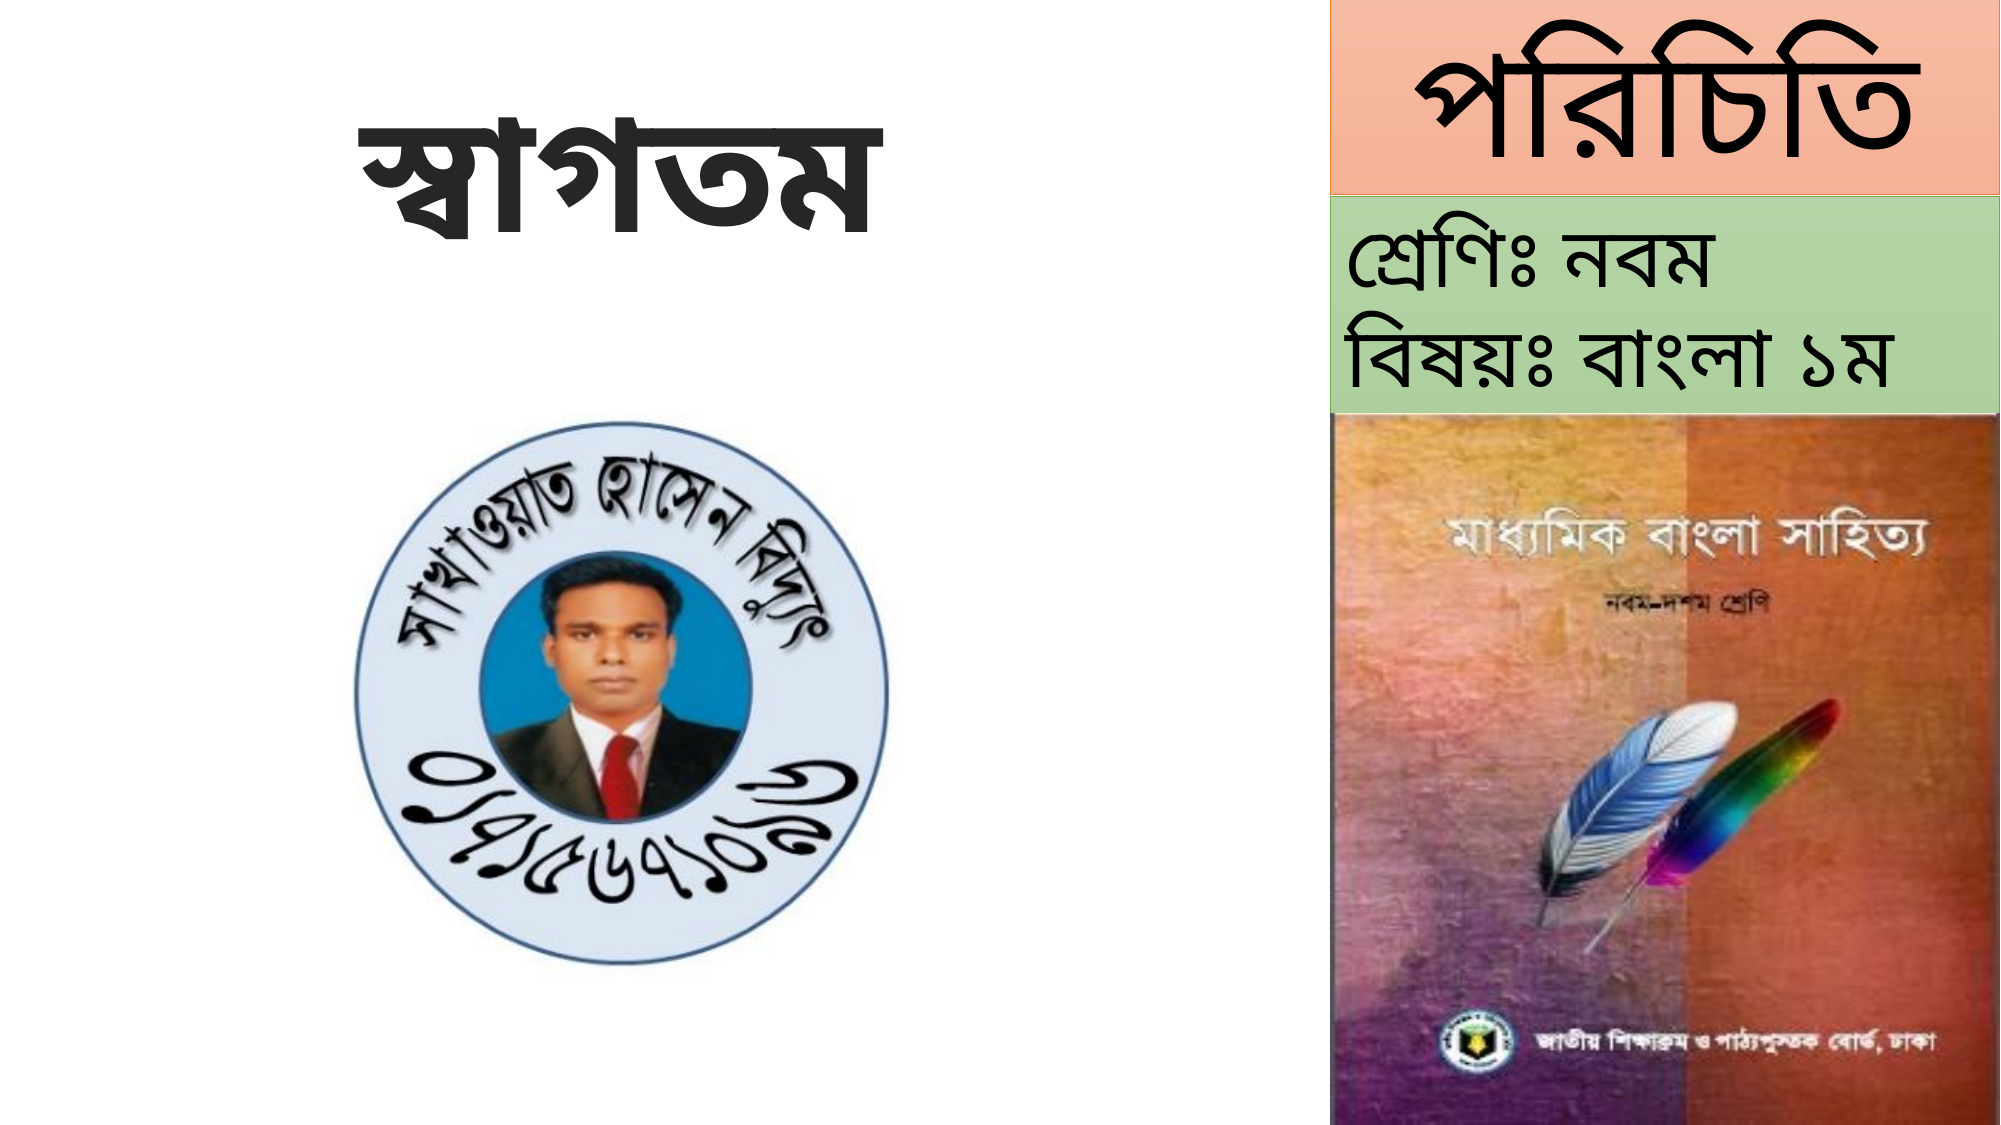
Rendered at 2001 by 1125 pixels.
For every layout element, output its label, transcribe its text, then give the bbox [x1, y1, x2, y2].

text_box পরিচিতি [1330, 0, 2000, 195]
text_box স্বাগতম [281, 58, 962, 273]
picture [342, 413, 900, 979]
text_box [1330, 196, 2000, 1125]
